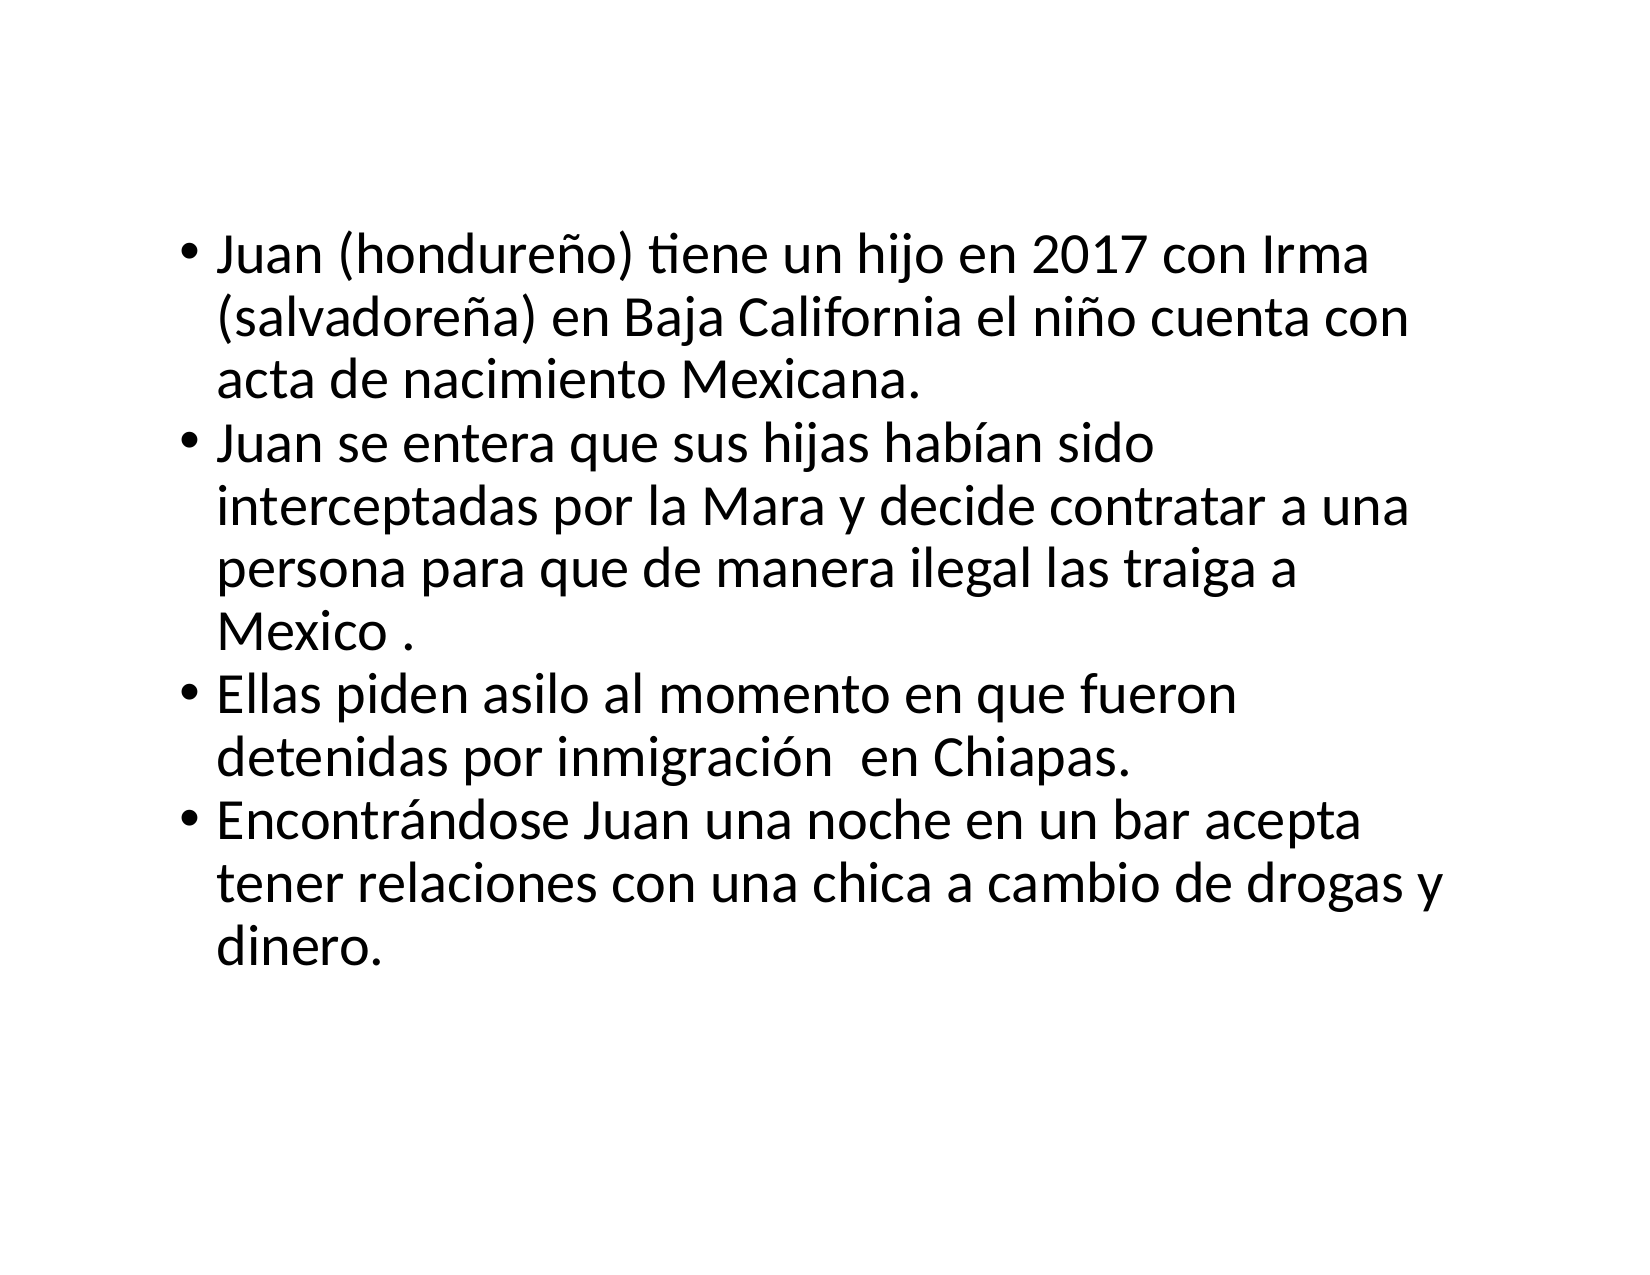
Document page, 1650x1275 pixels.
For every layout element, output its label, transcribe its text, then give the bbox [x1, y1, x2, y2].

text_box Juan (hondureño) tiene un hijo en 2017 con Irma (salvadoreña) en Baja California el niño cuenta con acta de nacimiento Mexicana. Juan se entera que sus hijas habían sido interceptadas por la Mara y decide contratar a una persona para que de manera ilegal las traiga a Mexico . Ellas piden asilo al momento en que fueron detenidas por inmigración en Chiapas. Encontrándose Juan una noche en un bar acepta tener relaciones con una chica a cambio de drogas y dinero. [164, 143, 1486, 1115]
